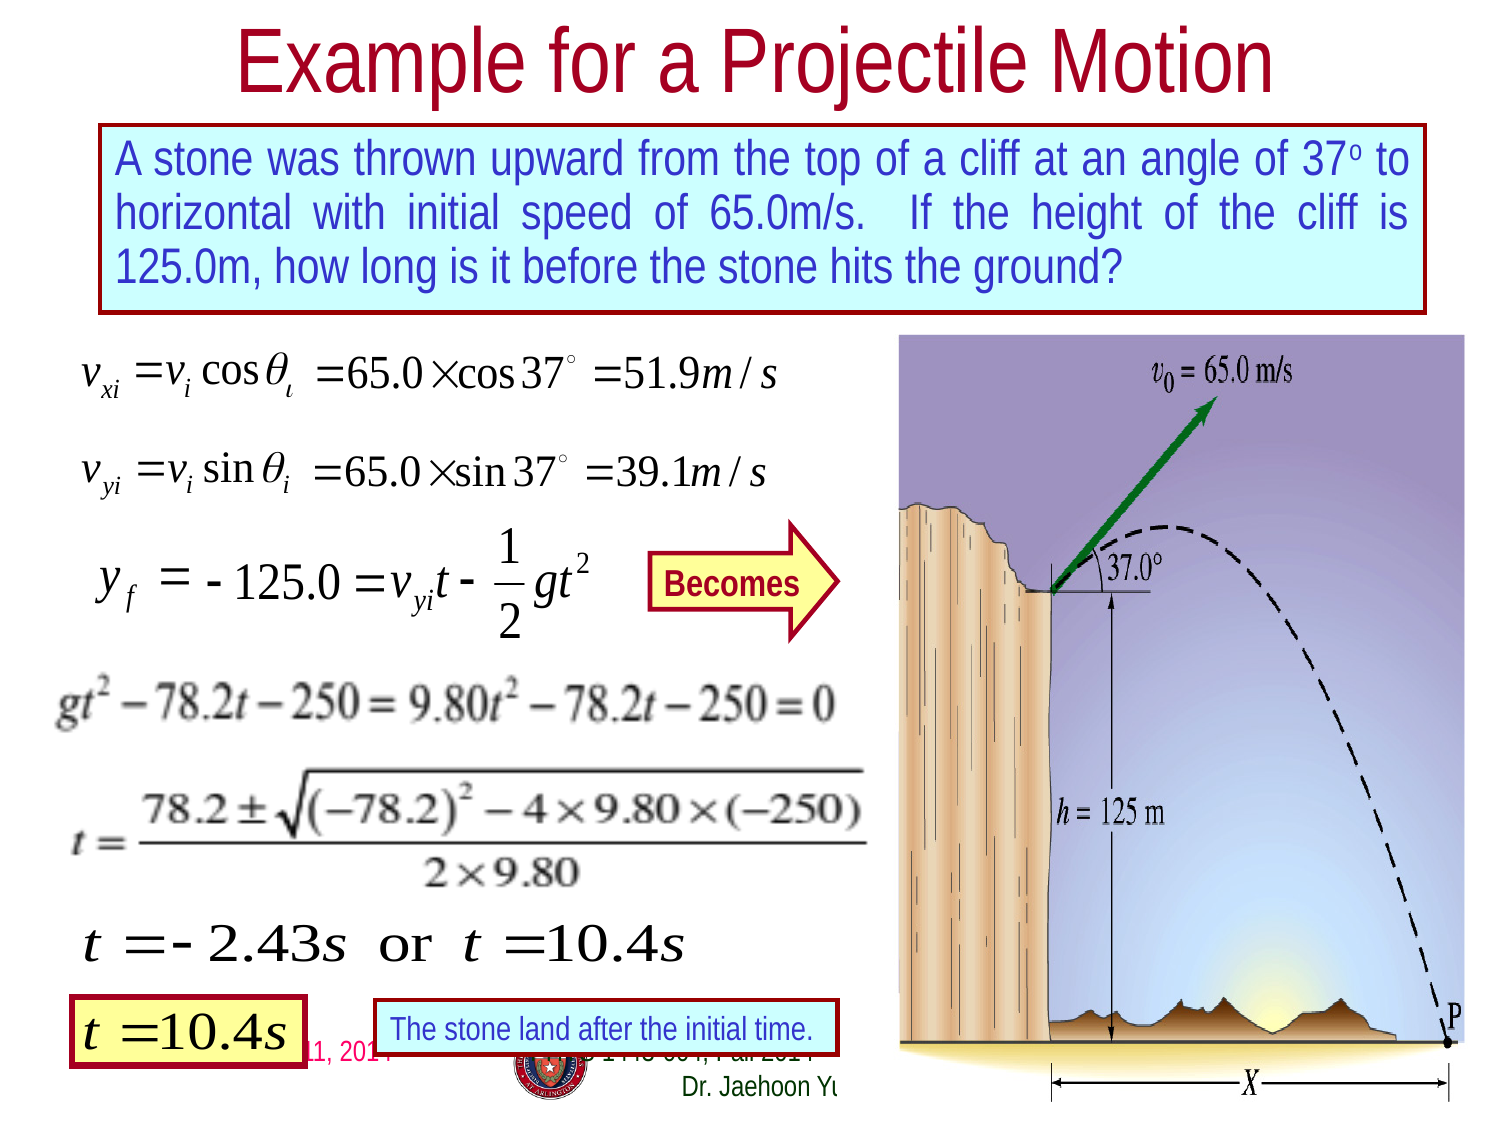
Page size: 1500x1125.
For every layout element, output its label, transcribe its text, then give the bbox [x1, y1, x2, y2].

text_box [87, 539, 192, 624]
title Example for a Projectile Motion [124, 24, 1388, 88]
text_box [305, 337, 788, 401]
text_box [74, 437, 124, 510]
text_box A stone was thrown upward from the top of a cliff at an angle of 37o to horizontal with initial speed of 65.0m/s. If the height of the cliff is 125.0m, how long is it before the stone hits the ground? [99, 125, 1425, 313]
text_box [50, 660, 401, 737]
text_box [74, 339, 120, 411]
text_box Becomes [650, 525, 832, 638]
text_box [74, 910, 701, 976]
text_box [66, 763, 872, 893]
footer PHYS 1443-004, Fall 2014 Dr. Jaehoon Yu [512, 1055, 832, 1101]
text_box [383, 513, 601, 651]
text_box The stone land after the initial time. [374, 999, 832, 1055]
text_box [199, 550, 378, 613]
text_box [124, 337, 302, 409]
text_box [405, 660, 838, 729]
picture [837, 324, 1500, 1113]
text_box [74, 999, 303, 1063]
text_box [126, 437, 301, 506]
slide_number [112, 1024, 426, 1101]
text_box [303, 437, 776, 498]
